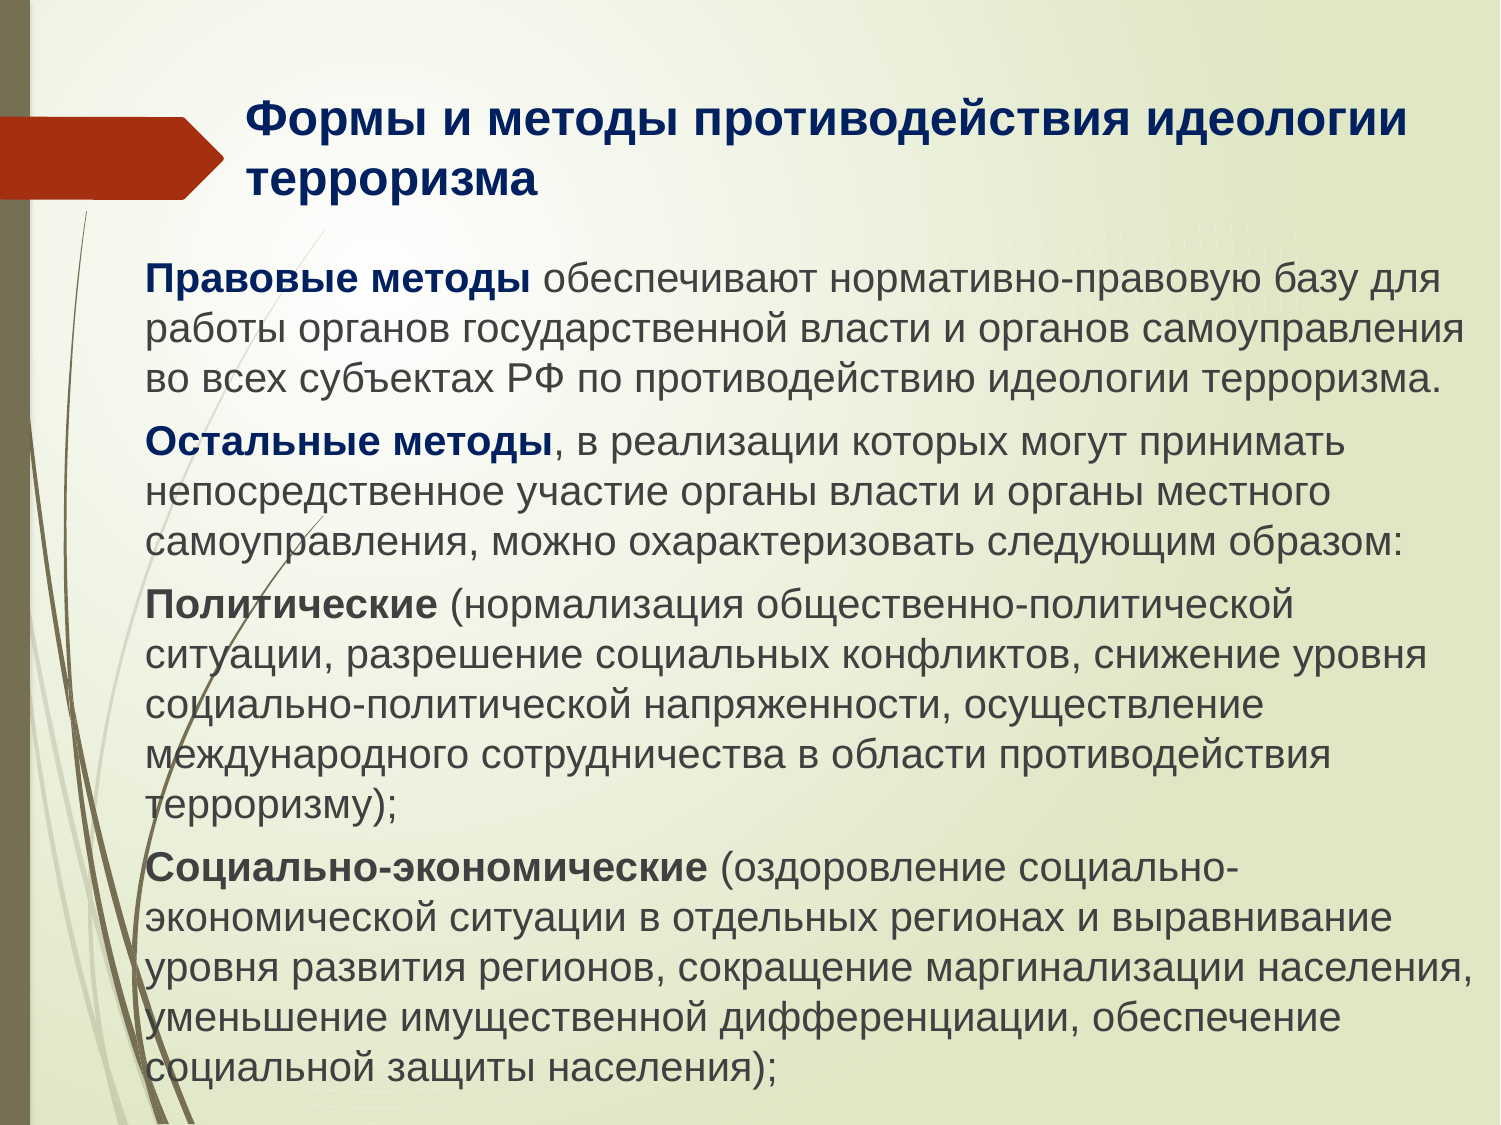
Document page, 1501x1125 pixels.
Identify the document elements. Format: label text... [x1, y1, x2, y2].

list Правовые методы обеспечивают нормативно-правовую базу для работы органов государственной власти и органов самоуправления во всех субъектах РФ по противодействию идеологии терроризма. Остальные методы, в реализации которых могут принимать непосредственное участие органы власти и органы местного самоуправления, можно охарактеризовать следующим образом: Политические (нормализация общественно-политической ситуации, разрешение социальных конфликтов, снижение уровня социально-политической напряженности, осуществление международного сотрудничества в области противодействия терроризму); Социально-экономические (оздоровление социально-экономической ситуации в отдельных регионах и выравнивание уровня развития регионов, сокращение маргинализации населения, уменьшение имущественной дифференциации, обеспечение социальной защиты населения); [129, 243, 1501, 1106]
text_box Формы и методы противодействия идеологии терроризма [230, 78, 1447, 213]
